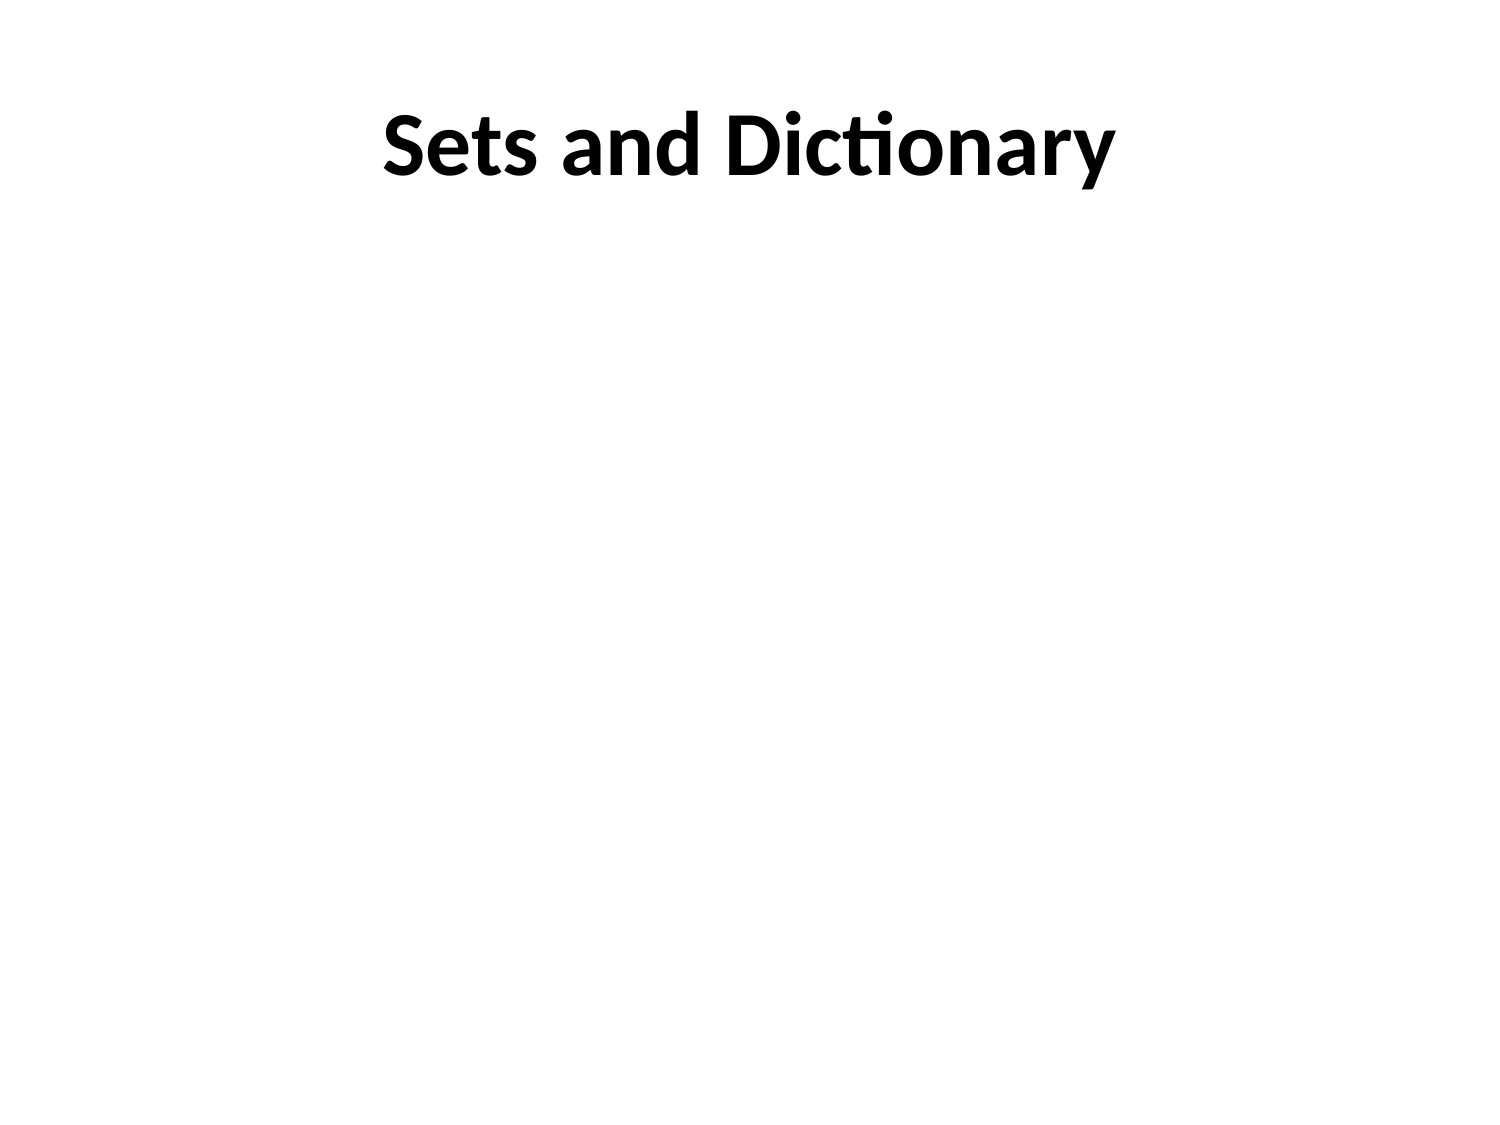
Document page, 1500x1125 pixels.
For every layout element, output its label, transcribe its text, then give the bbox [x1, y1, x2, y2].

title Sets and Dictionary [75, 45, 1425, 233]
